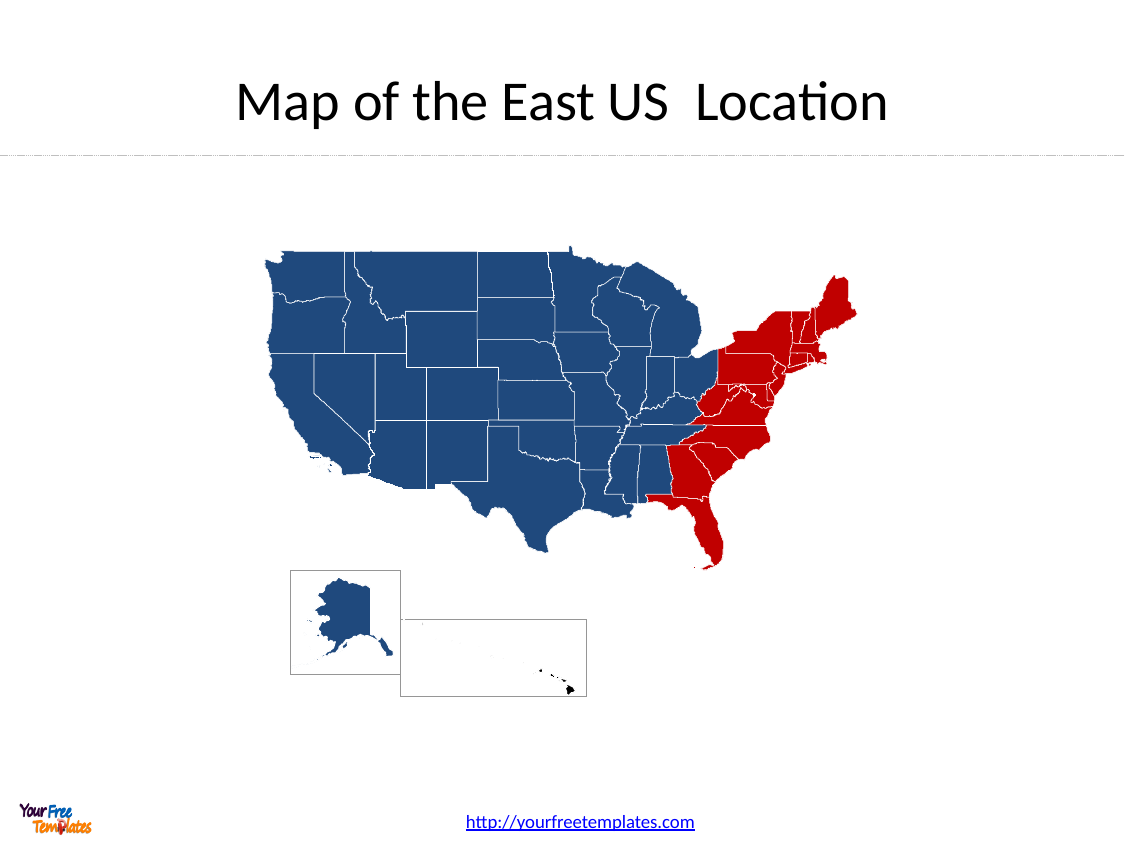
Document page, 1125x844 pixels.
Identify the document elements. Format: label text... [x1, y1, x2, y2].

picture [18, 799, 95, 837]
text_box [264, 245, 858, 697]
title Map of the East US Location [56, 45, 1069, 151]
